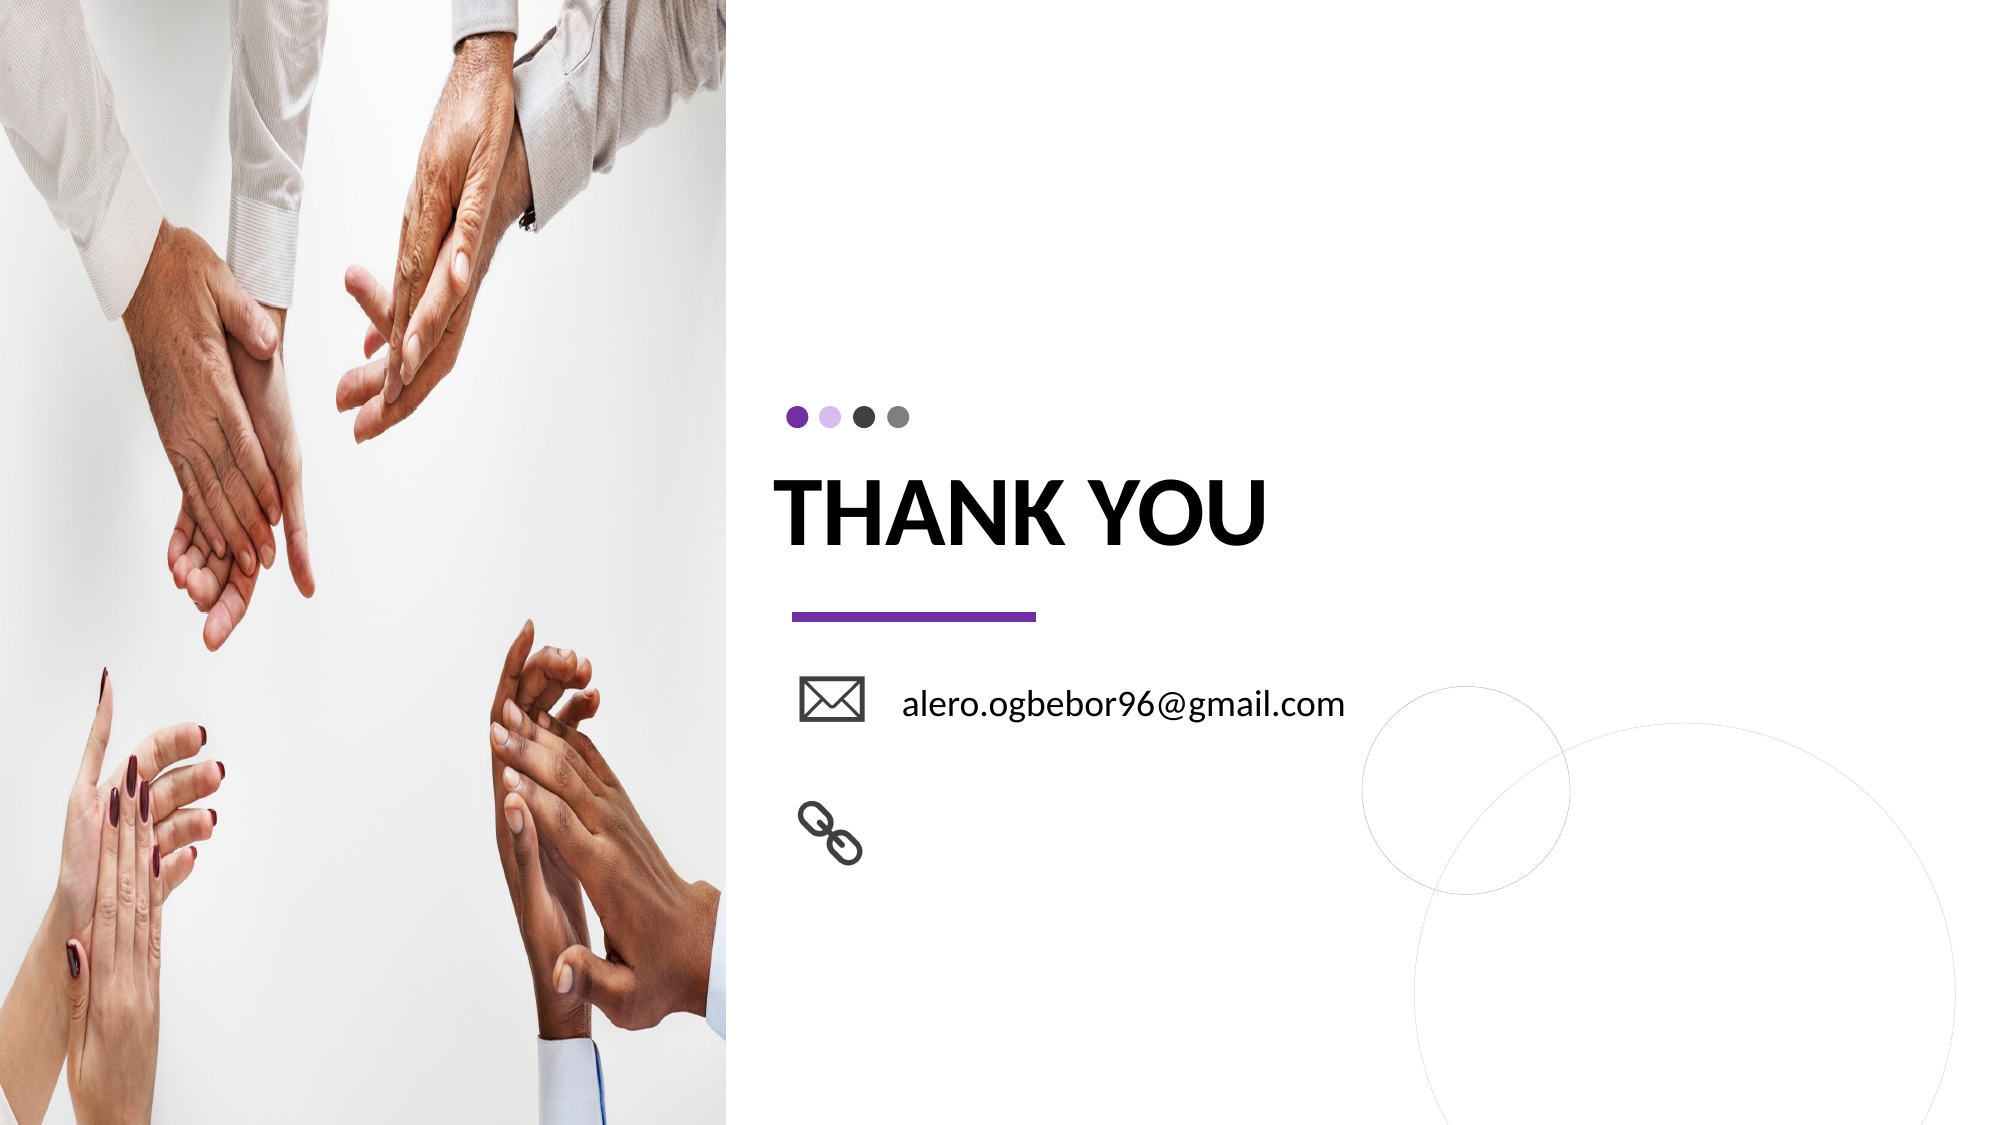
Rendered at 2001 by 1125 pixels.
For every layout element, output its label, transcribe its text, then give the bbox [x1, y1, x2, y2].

picture [793, 660, 871, 738]
picture [785, 788, 875, 878]
subtitle alero.ogbebor96@gmail.com [886, 676, 1485, 748]
picture [0, 0, 726, 1125]
title Thank You [773, 443, 1849, 567]
